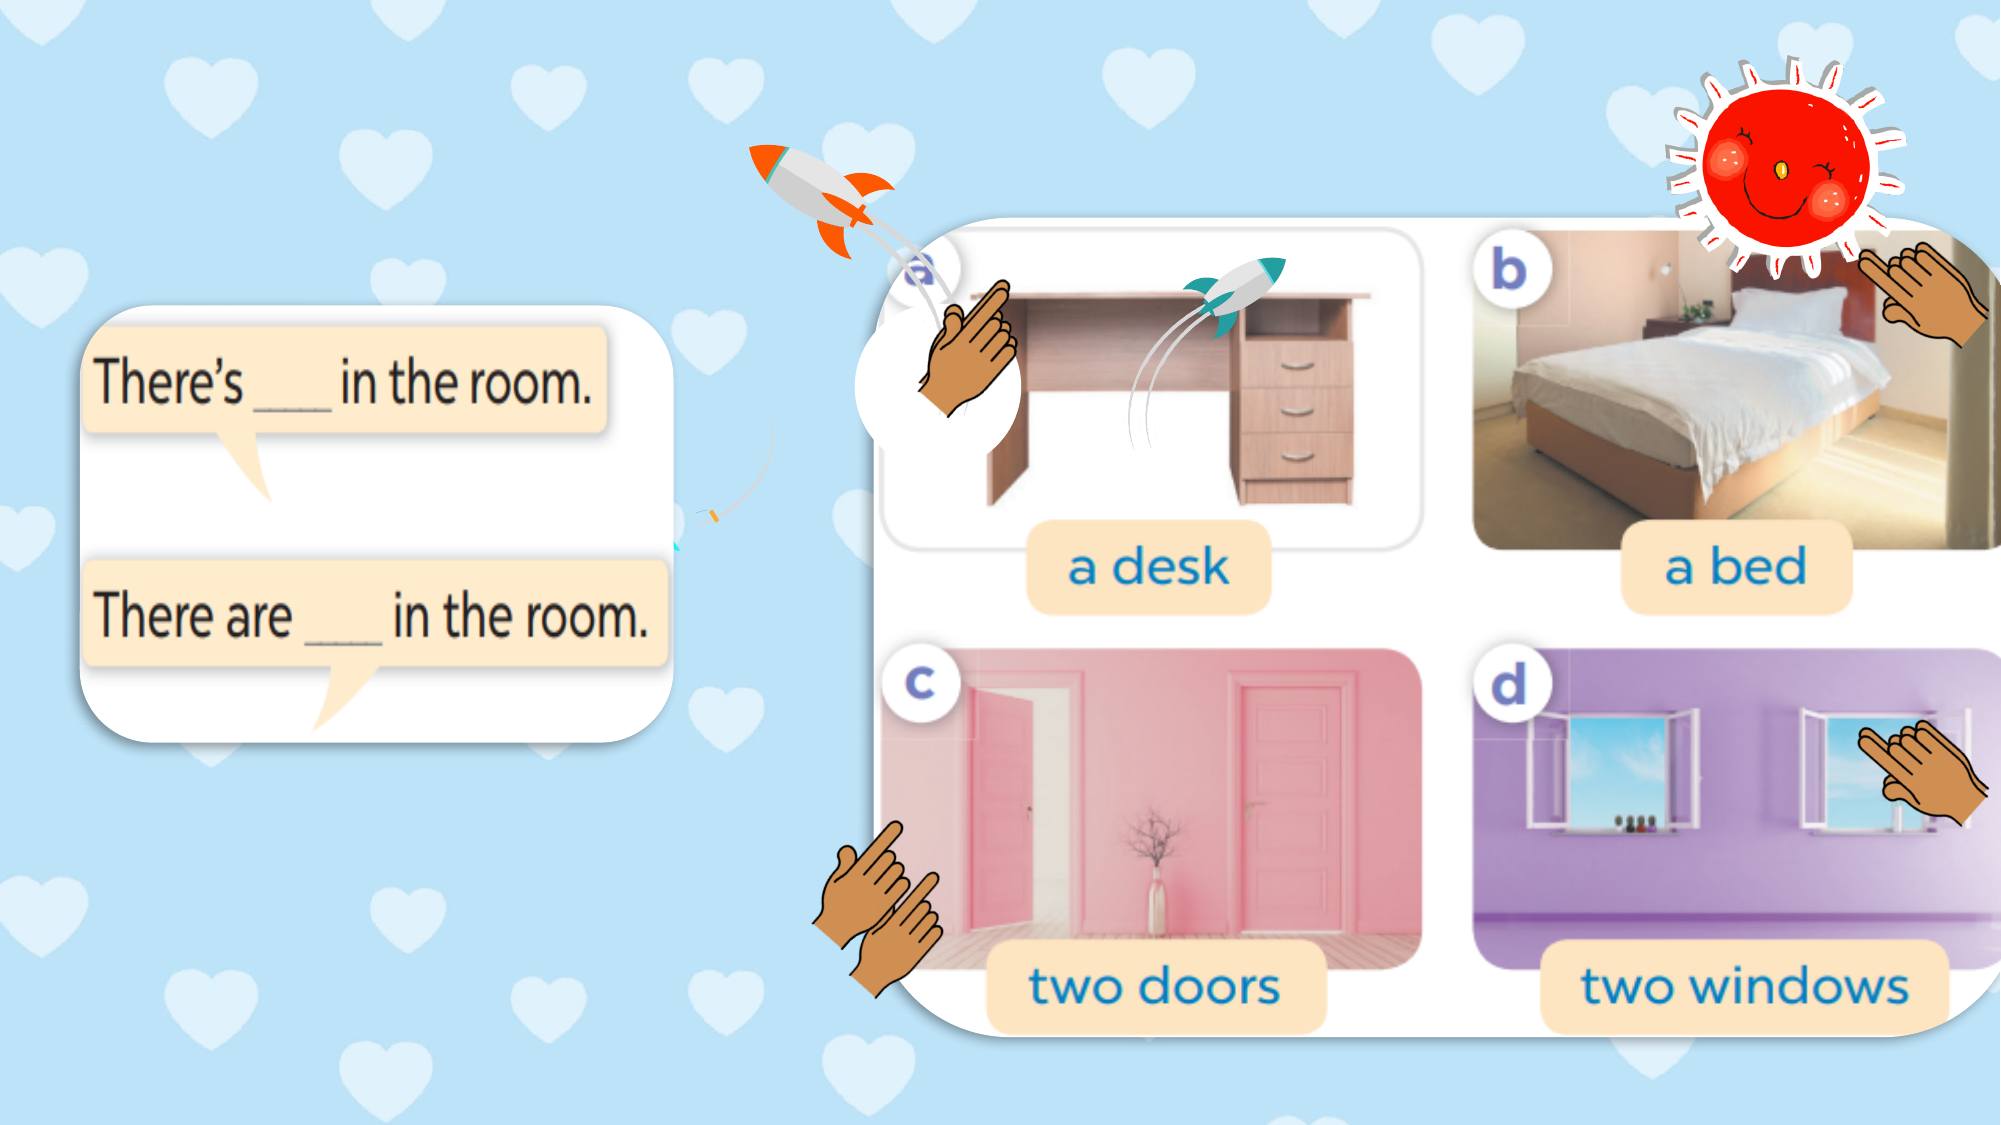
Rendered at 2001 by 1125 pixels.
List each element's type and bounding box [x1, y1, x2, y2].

text_box [654, 114, 1292, 563]
picture [0, 0, 2001, 1125]
